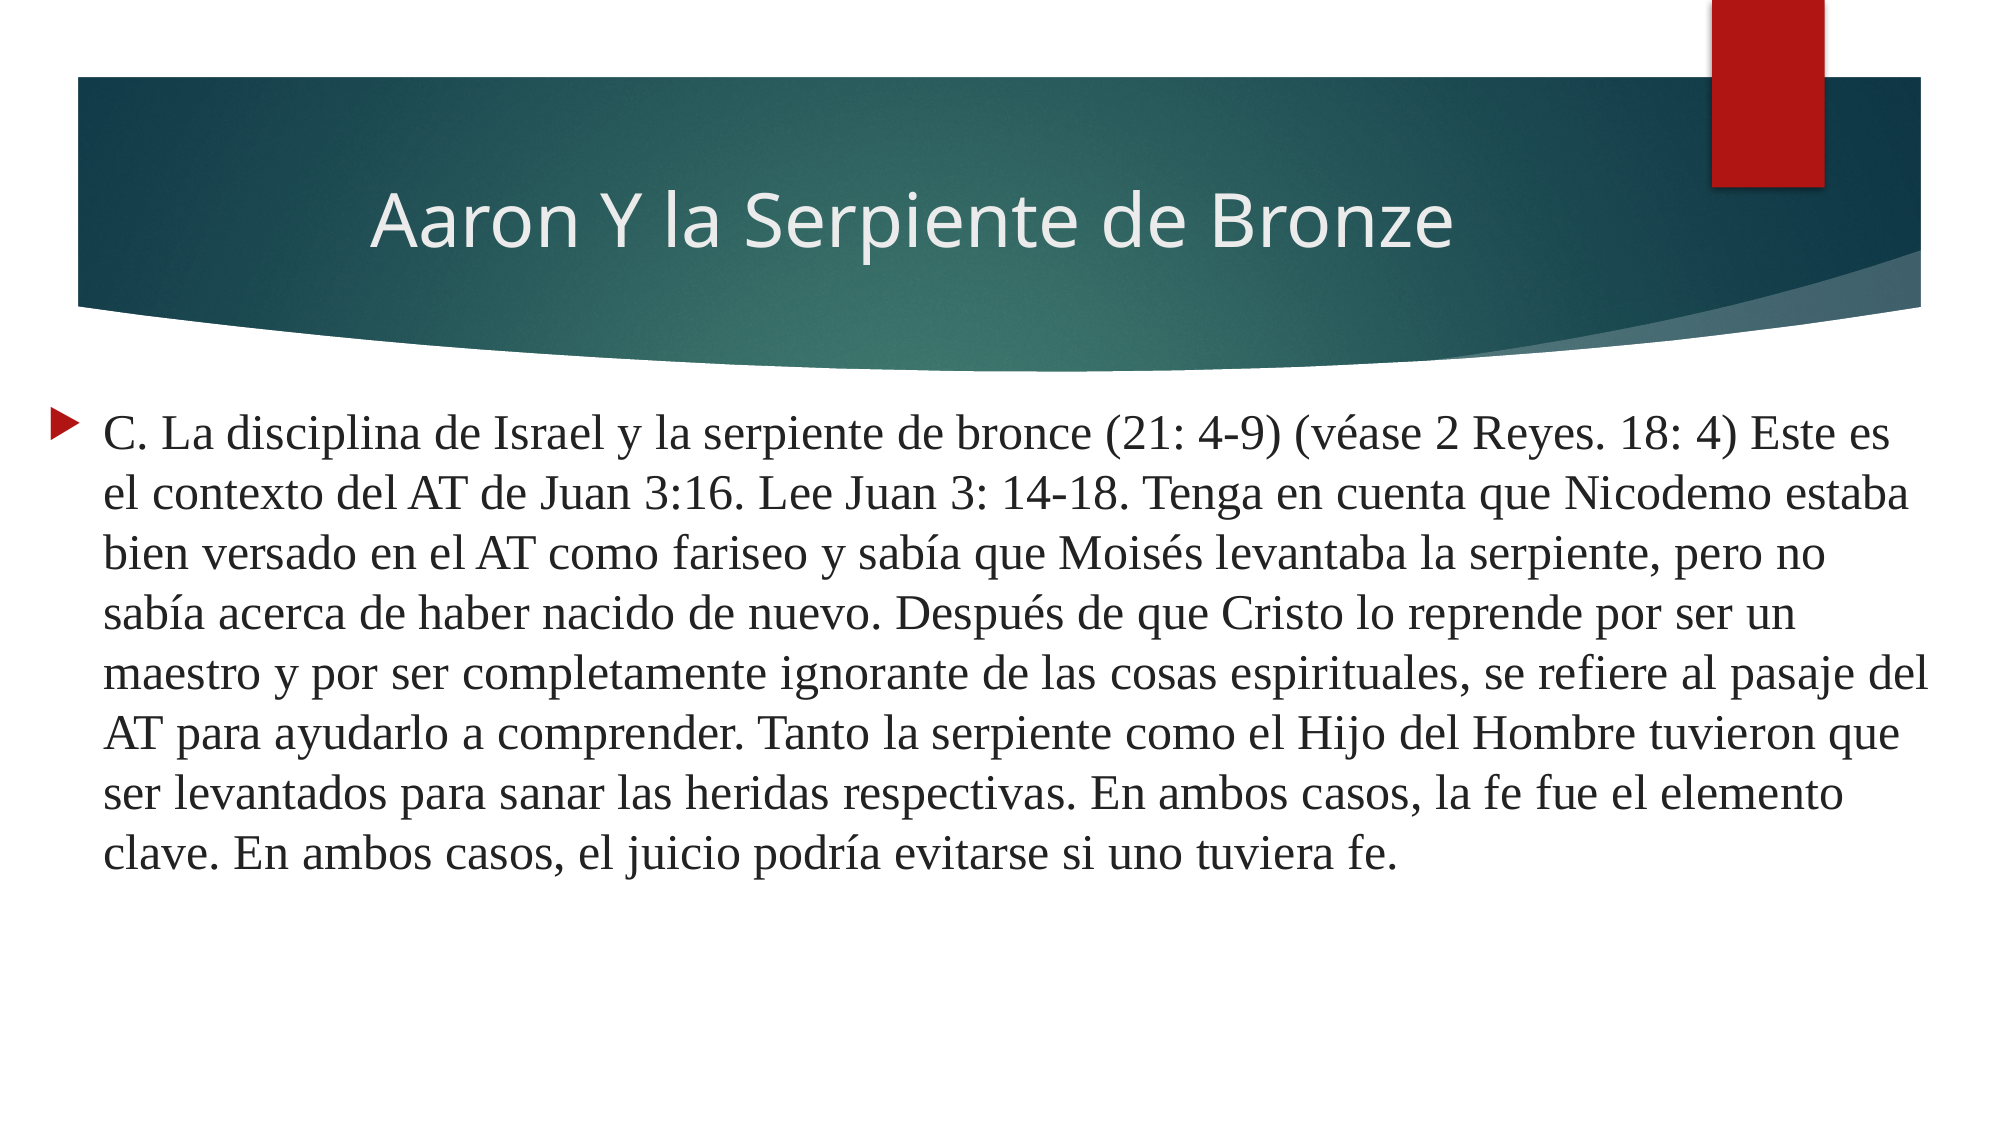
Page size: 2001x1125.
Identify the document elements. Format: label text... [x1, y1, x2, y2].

title Aaron Y la Serpiente de Bronze [189, 159, 1638, 276]
list C. La disciplina de Israel y la serpiente de bronce (21: 4-9) (véase 2 Reyes. 18: 4) Este es el contexto del AT de Juan 3:16. Lee Juan 3: 14-18. Tenga en cuenta que Nicodemo estaba bien versado en el AT como fariseo y sabía que Moisés levantaba la serpiente, pero no sabía acerca de haber nacido de nuevo. Después de que Cristo lo reprende por ser un maestro y por ser completamente ignorante de las cosas espirituales, se refiere al pasaje del AT para ayudarlo a comprender. Tanto la serpiente como el Hijo del Hombre tuvieron que ser levantados para sanar las heridas respectivas. En ambos casos, la fe fue el elemento clave. En ambos casos, el juicio podría evitarse si uno tuviera fe. [32, 391, 1950, 1084]
